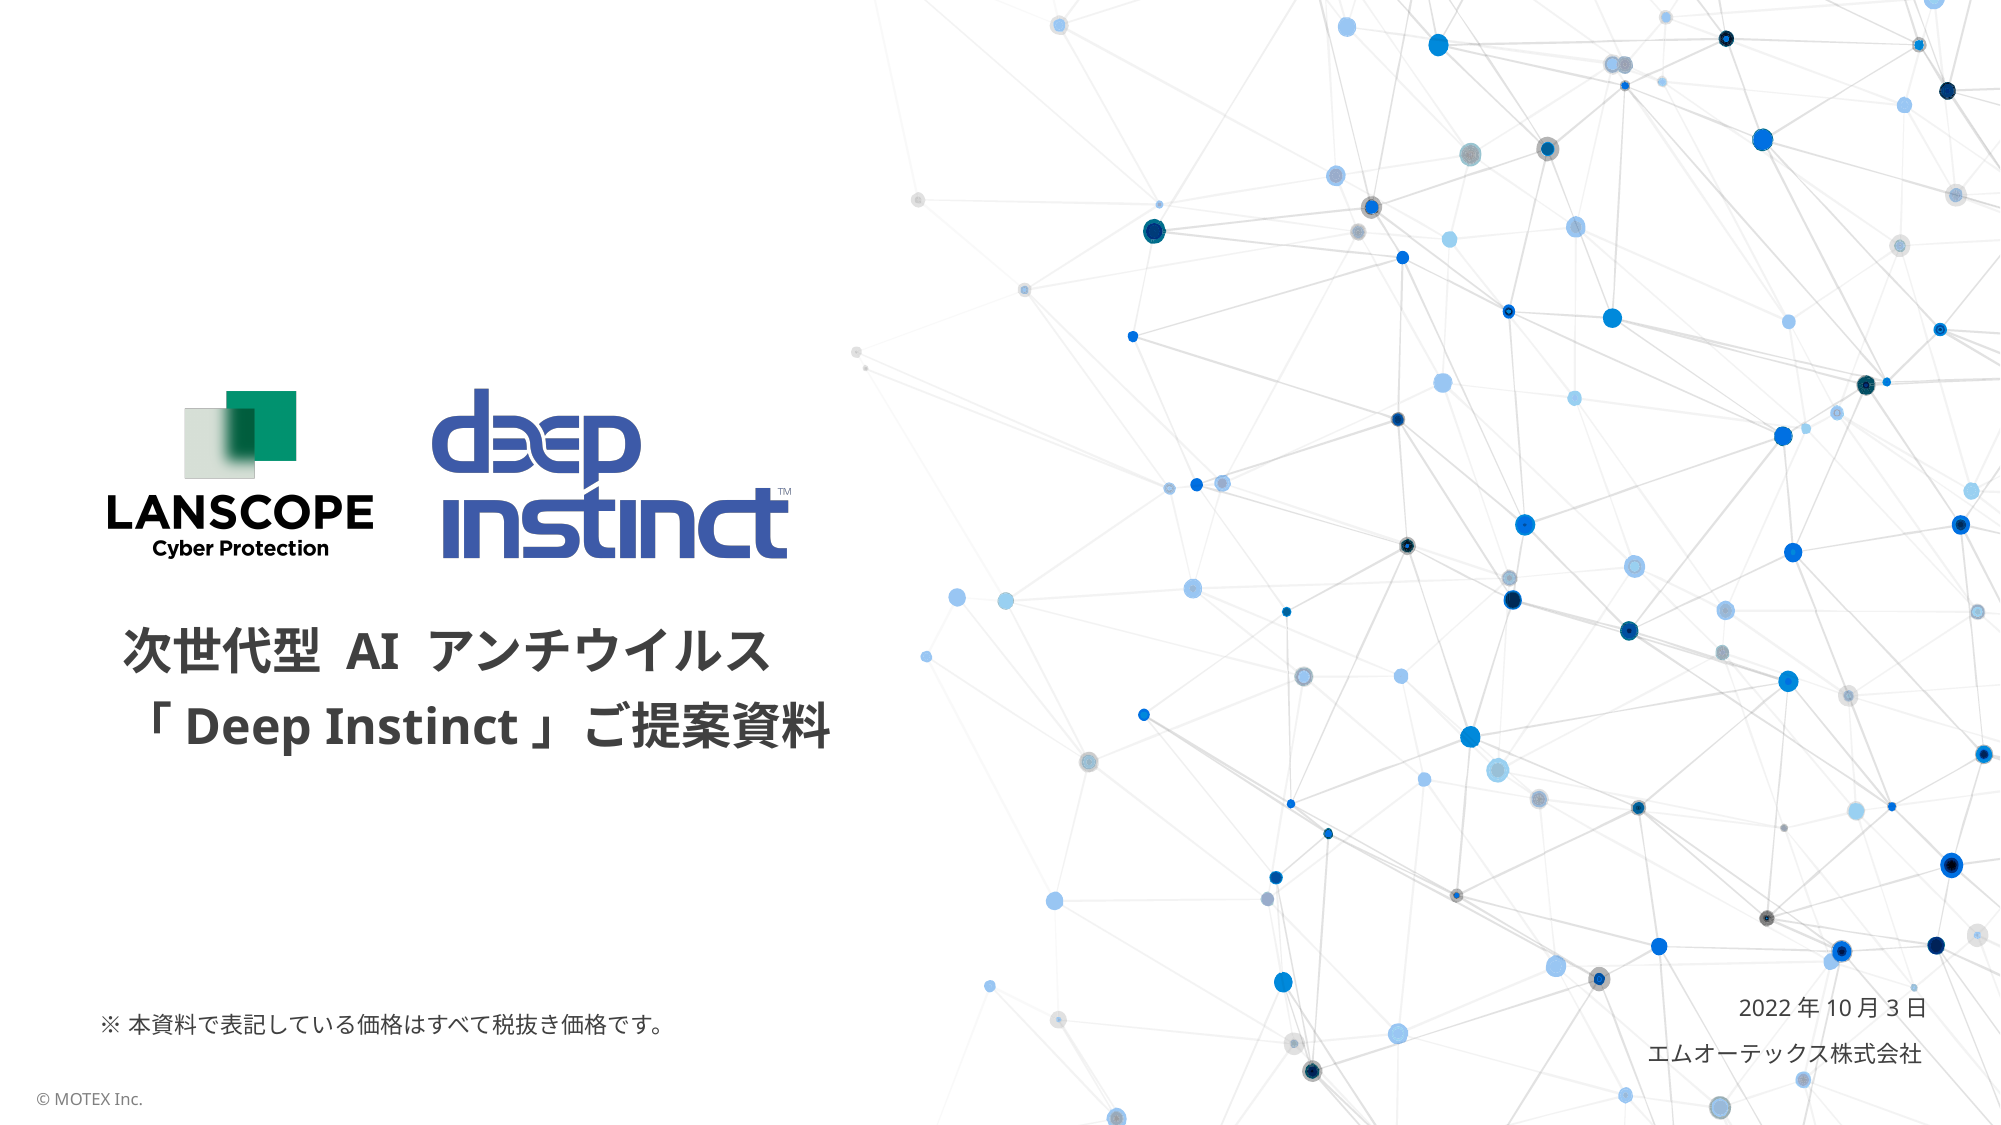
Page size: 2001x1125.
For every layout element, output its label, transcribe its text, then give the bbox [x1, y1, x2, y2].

picture [1752, 129, 1760, 146]
picture [431, 388, 792, 559]
list 2022年10月3日 エムオーテックス株式会社 [869, 989, 1943, 1077]
text_box ※本資料で表記している価格はすべて税抜き価格です。 [85, 1003, 1046, 1046]
picture [108, 391, 373, 559]
list 次世代型 AI アンチウイルス 「Deep Instinct」ご提案資料 [108, 618, 1104, 766]
